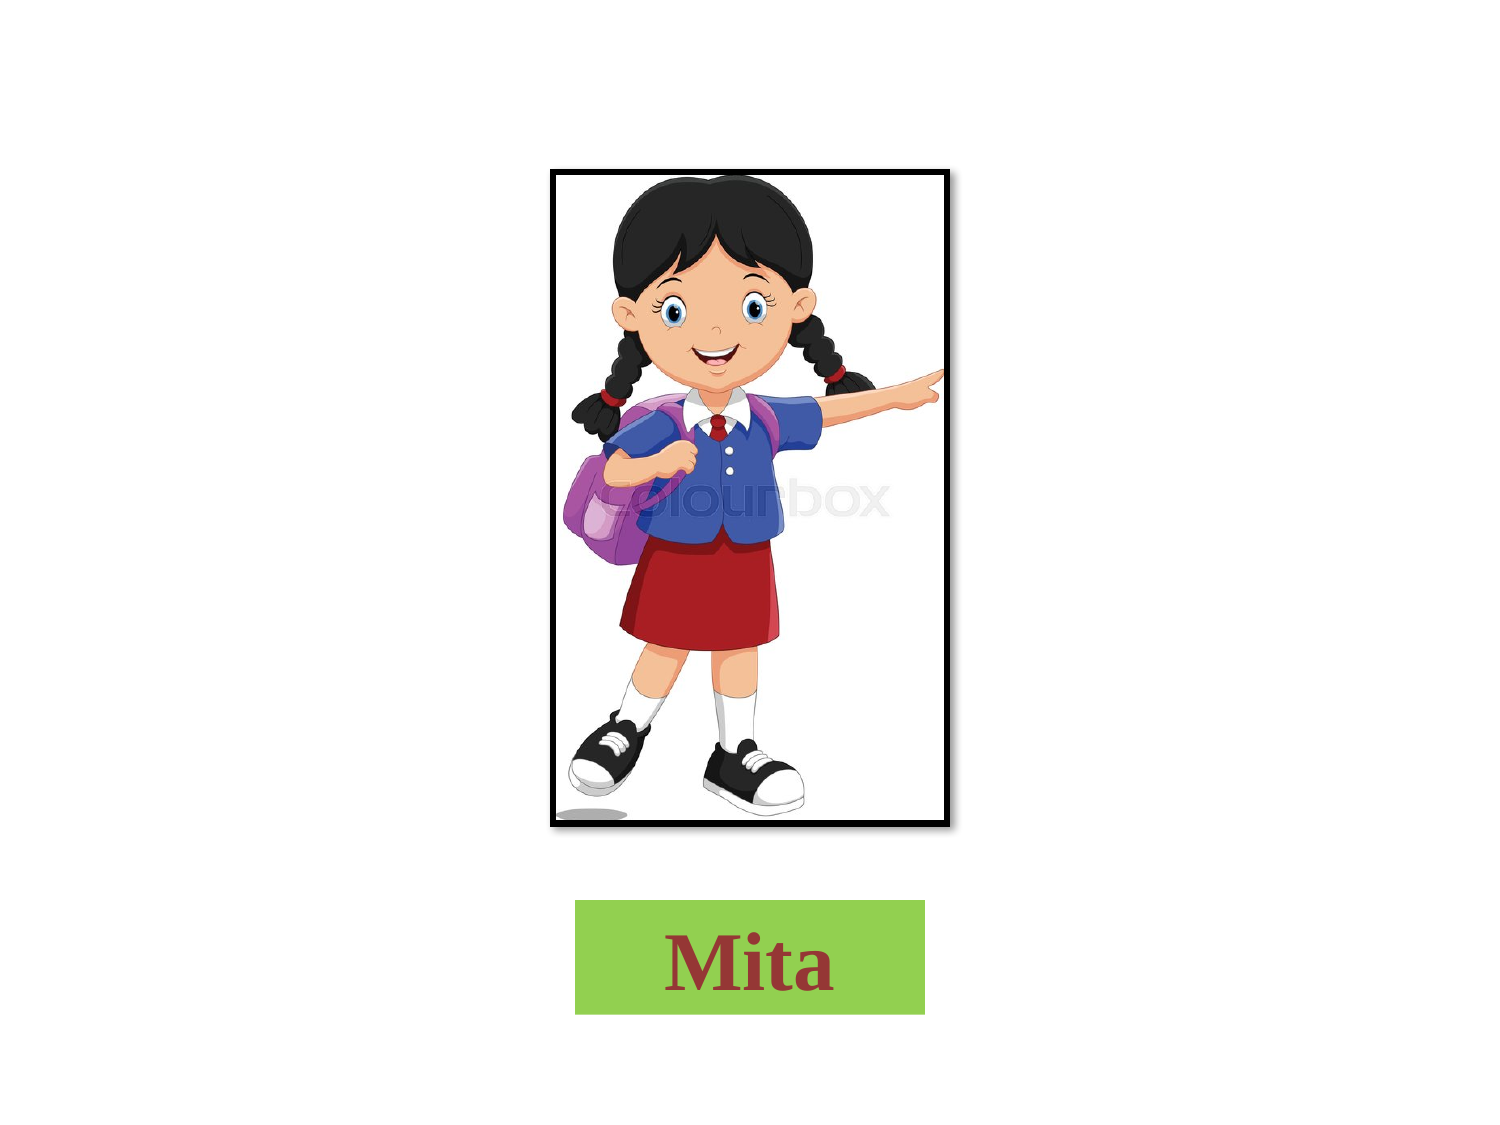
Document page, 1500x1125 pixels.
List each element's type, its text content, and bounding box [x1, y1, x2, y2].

picture [555, 174, 945, 821]
text_box Mita [575, 900, 925, 1015]
